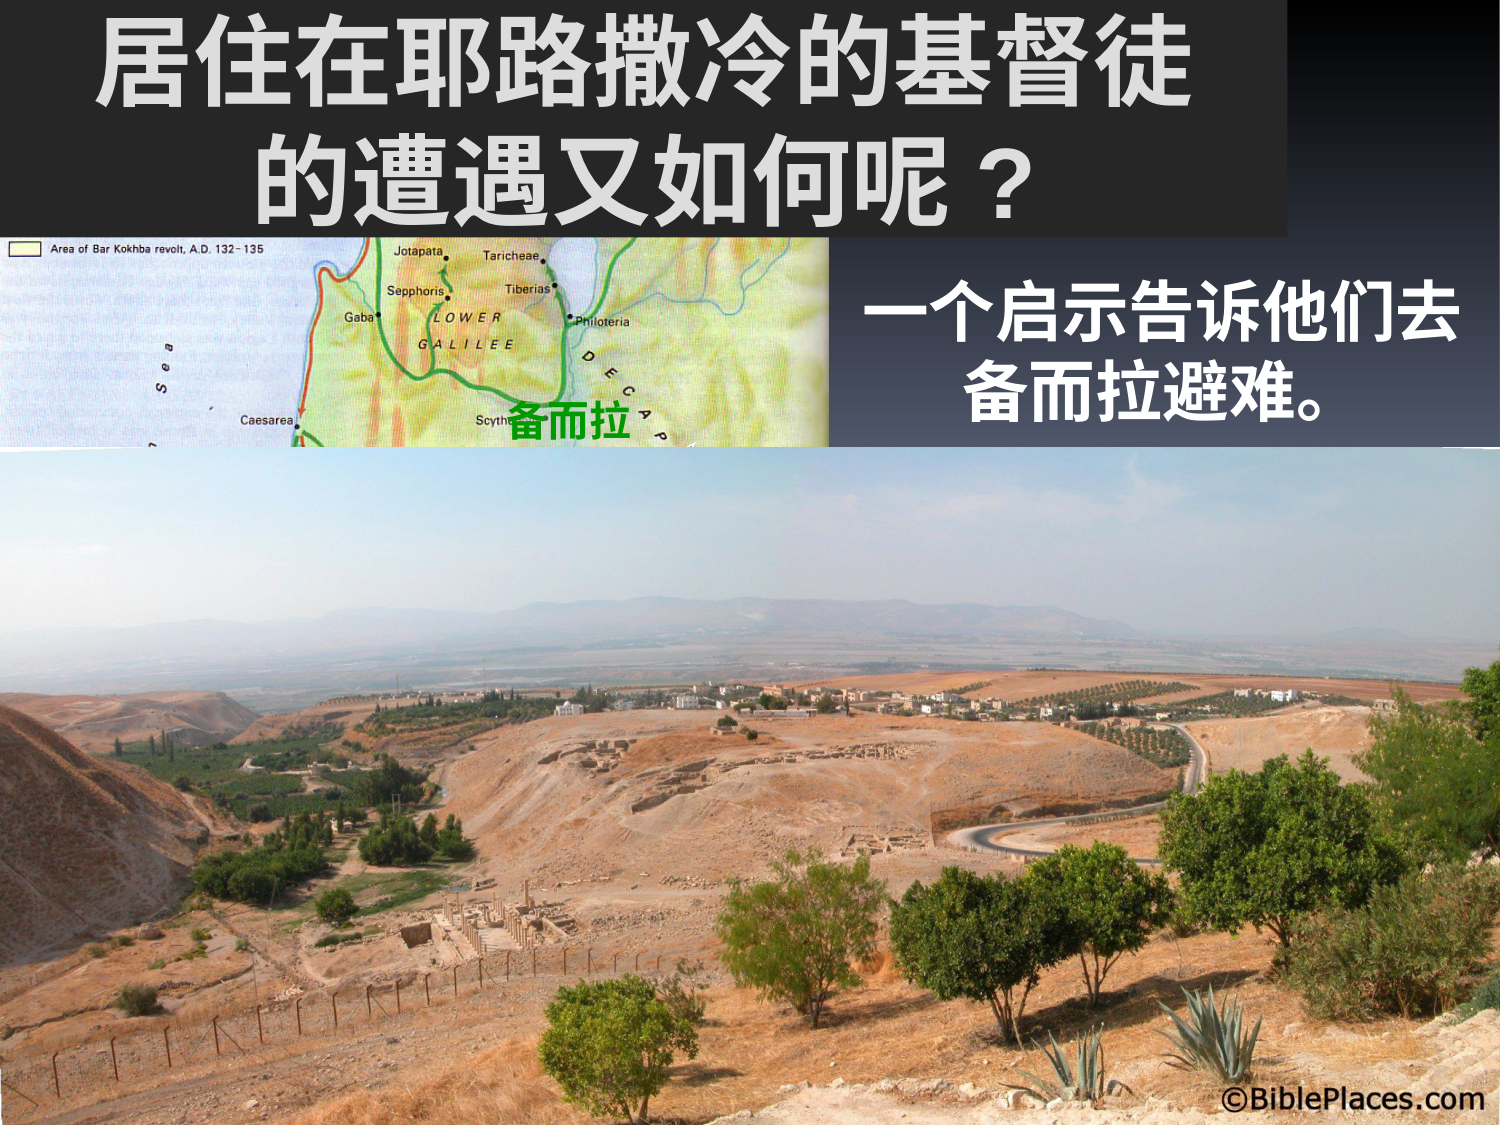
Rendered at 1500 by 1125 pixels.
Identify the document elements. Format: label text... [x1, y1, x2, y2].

subtitle 一个启示告诉他们去备而拉避难。 [832, 262, 1500, 413]
title 居住在耶路撒冷的基督徒 的遭遇又如何呢? [829, 0, 1288, 238]
picture [0, 0, 1500, 1125]
